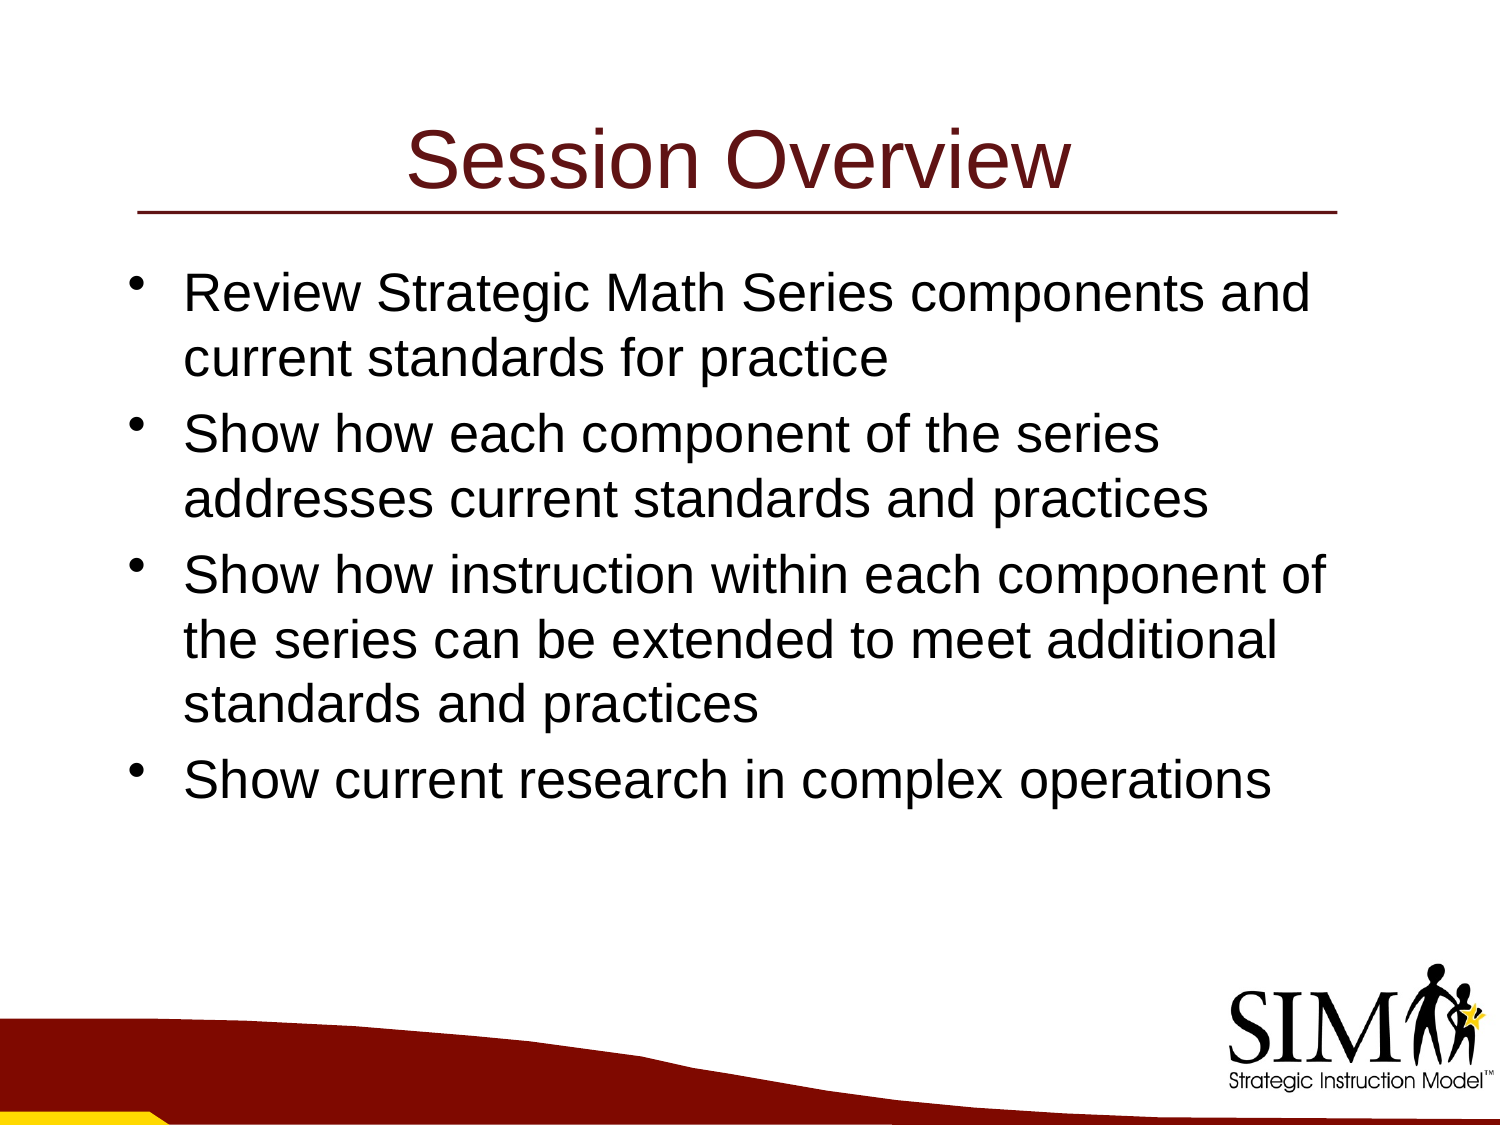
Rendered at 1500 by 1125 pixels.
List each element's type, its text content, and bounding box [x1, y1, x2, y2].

title Session Overview [112, 75, 1388, 213]
picture [1222, 948, 1500, 1108]
list Review Strategic Math Series components and current standards for practice Show how each component of the series addresses current standards and practices Show how instruction within each component of the series can be extended to meet additional standards and practices Show current research in complex operations [112, 249, 1388, 900]
